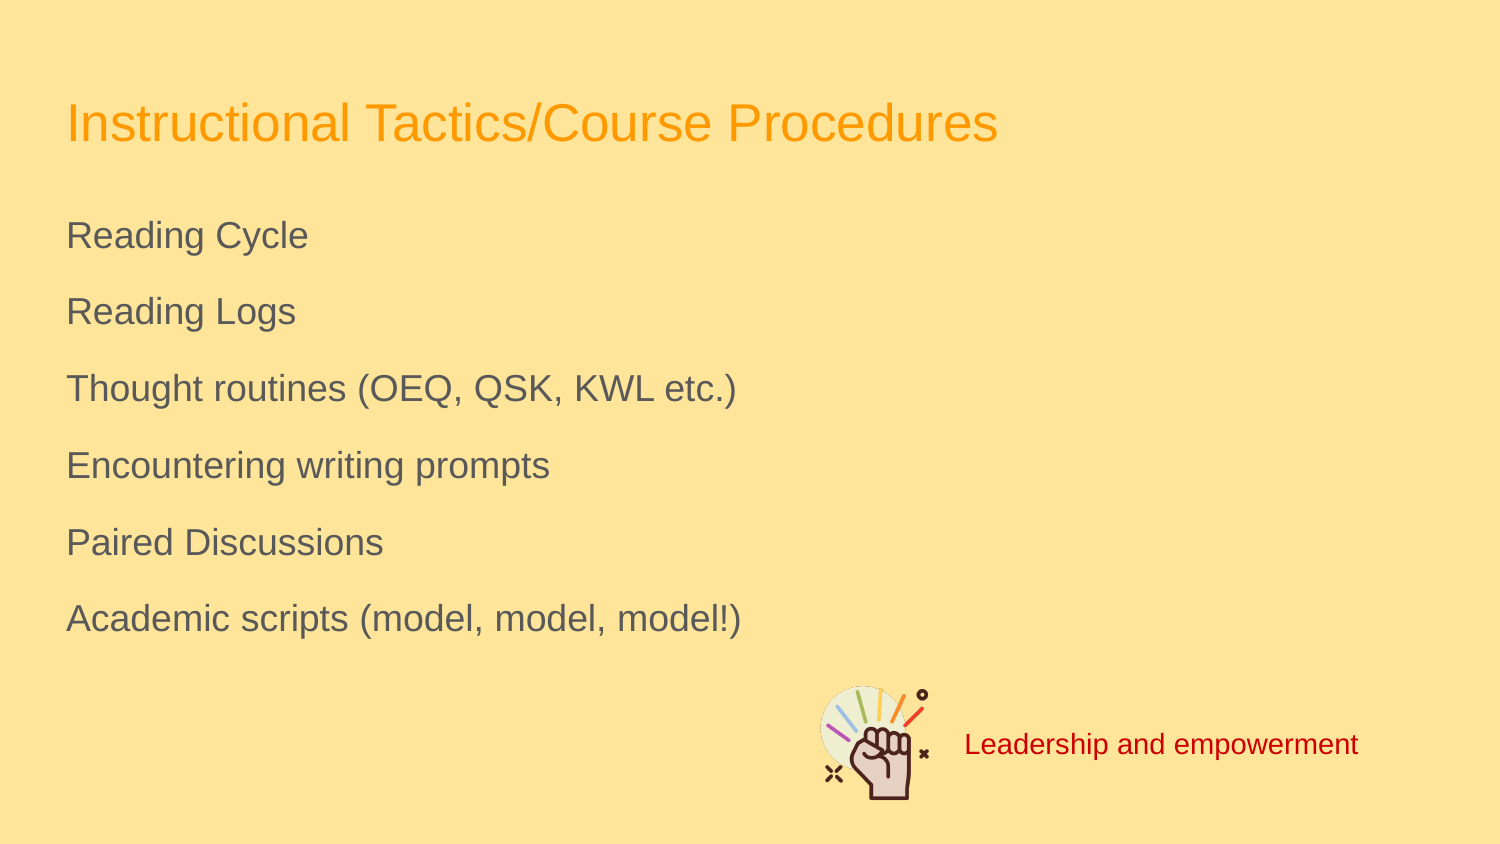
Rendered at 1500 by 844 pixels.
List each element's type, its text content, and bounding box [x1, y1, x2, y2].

text_box Leadership and empowerment [951, 710, 1417, 776]
list Reading Cycle Reading Logs Thought routines (OEQ, QSK, KWL etc.) Encountering writing prompts Paired Discussions Academic scripts (model, model, model!) [51, 189, 1449, 750]
title Instructional Tactics/Course Procedures [51, 72, 1449, 167]
picture [804, 672, 945, 814]
